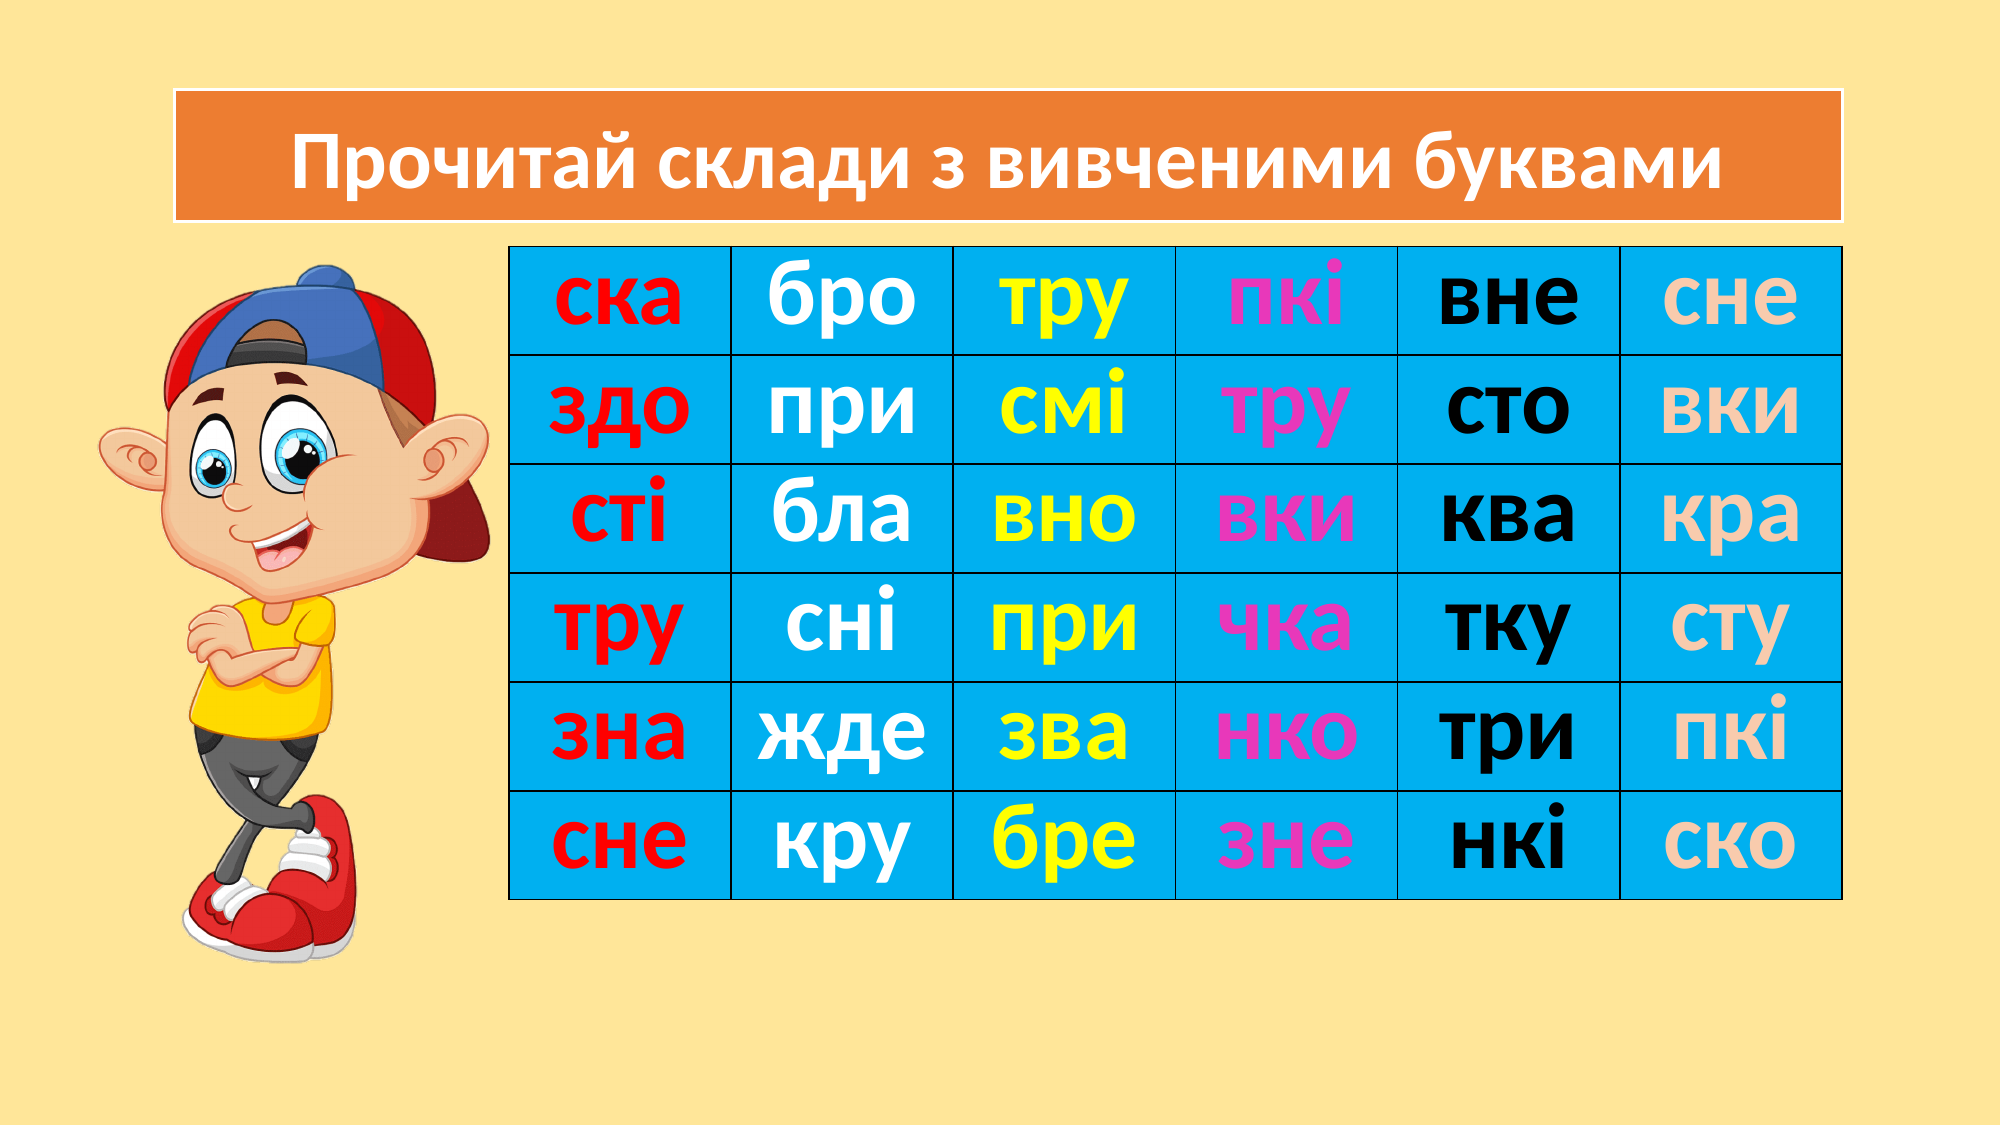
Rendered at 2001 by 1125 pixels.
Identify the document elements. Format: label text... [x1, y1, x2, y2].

table_cell при [954, 574, 1175, 681]
table_cell жде [732, 683, 952, 790]
table_cell тру [510, 574, 730, 681]
table_cell вки [1621, 356, 1841, 463]
table_cell вки [1176, 465, 1397, 572]
table_cell зне [1176, 792, 1397, 899]
table_cell кра [1621, 465, 1841, 572]
table_cell тку [1398, 574, 1619, 681]
table_cell здо [510, 356, 730, 463]
table_cell пкі [1621, 683, 1841, 790]
table_header сне [1621, 247, 1841, 354]
table_cell сті [510, 465, 730, 572]
table_cell зва [954, 683, 1175, 790]
table_cell бла [732, 465, 952, 572]
table_cell сту [1621, 574, 1841, 681]
picture [97, 264, 492, 964]
table_cell ско [1621, 792, 1841, 899]
table_cell смі [954, 356, 1175, 463]
text_box Прочитай склади з вивченими буквами [173, 88, 1844, 223]
table_cell тру [1176, 356, 1397, 463]
table_header вне [1398, 247, 1619, 354]
table_cell зна [510, 683, 730, 790]
table_cell вно [954, 465, 1175, 572]
table_cell нко [1176, 683, 1397, 790]
table_header бро [732, 247, 952, 354]
table_header тру [954, 247, 1175, 354]
table_cell при [732, 356, 952, 463]
table_cell кру [732, 792, 952, 899]
table_cell три [1398, 683, 1619, 790]
table_cell ква [1398, 465, 1619, 572]
table_header ска [510, 247, 730, 354]
table_cell нкі [1398, 792, 1619, 899]
table_cell чка [1176, 574, 1397, 681]
table_cell сні [732, 574, 952, 681]
table_header пкі [1176, 247, 1397, 354]
table_cell сне [510, 792, 730, 899]
table_cell сто [1398, 356, 1619, 463]
table_cell бре [954, 792, 1175, 899]
